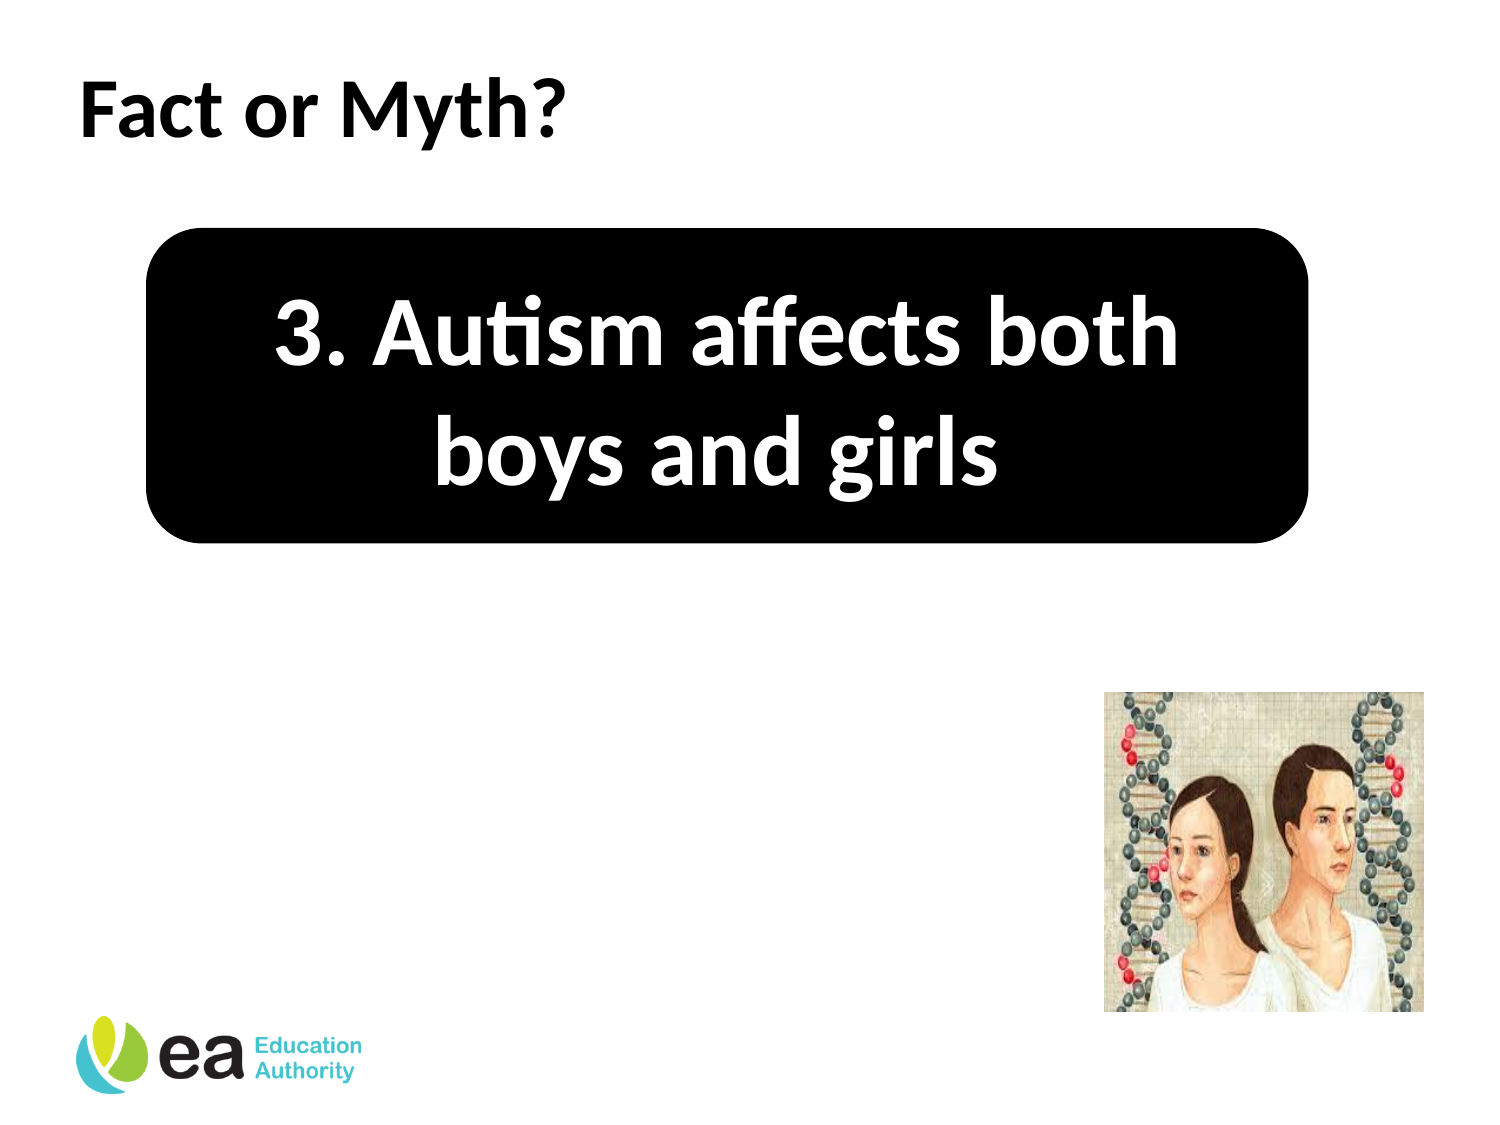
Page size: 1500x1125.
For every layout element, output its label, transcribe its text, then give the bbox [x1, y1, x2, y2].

text_box 3. Autism affects both boys and girls [146, 233, 1309, 544]
picture [76, 1016, 361, 1094]
text_box Fact or Myth? [64, 45, 1390, 233]
picture [1104, 692, 1424, 1013]
